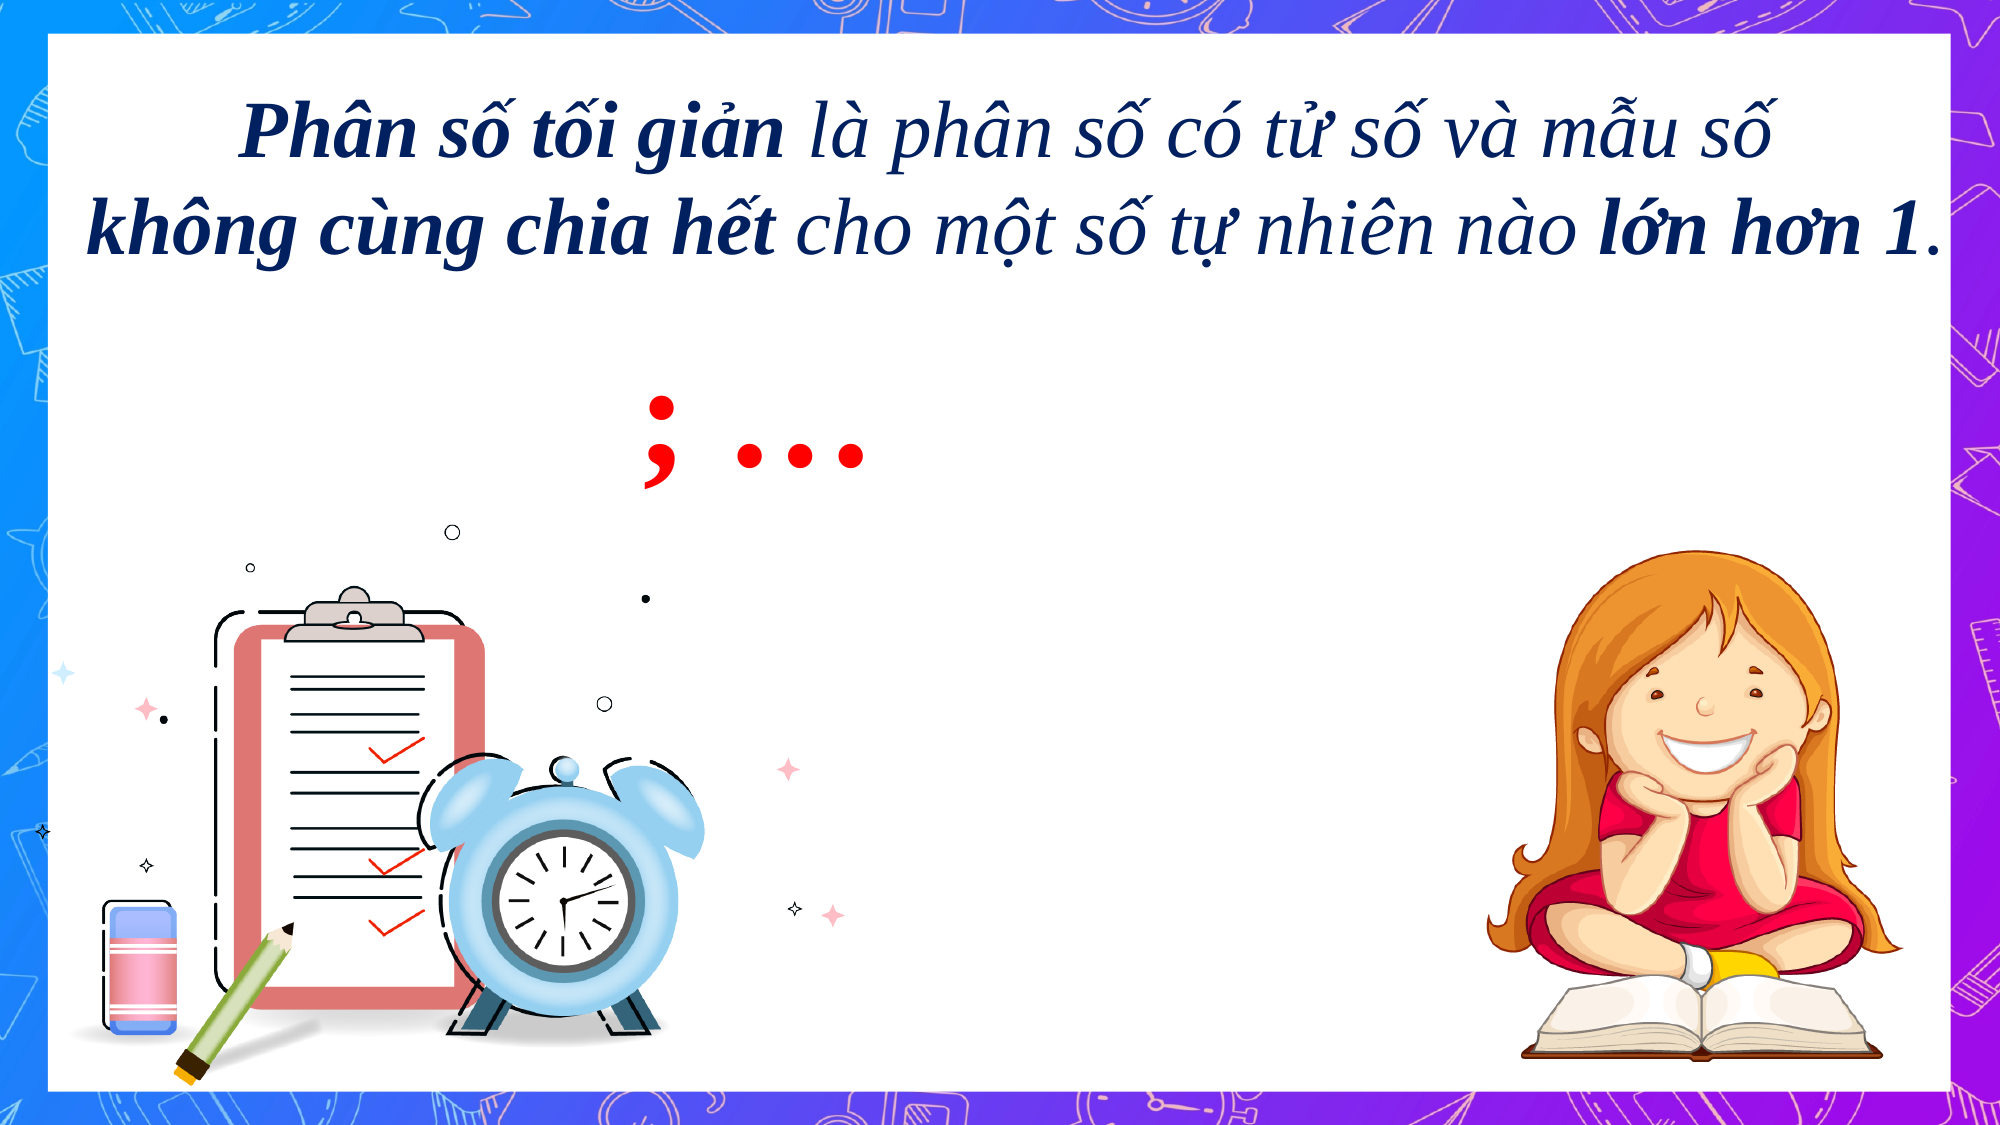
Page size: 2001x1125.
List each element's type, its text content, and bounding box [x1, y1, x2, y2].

text_box Phân số tối giản là phân số có tử số và mẫu số không cùng chia hết cho một số tự nhiên nào lớn hơn 1. [32, 68, 2000, 279]
picture [0, 0, 2000, 1125]
